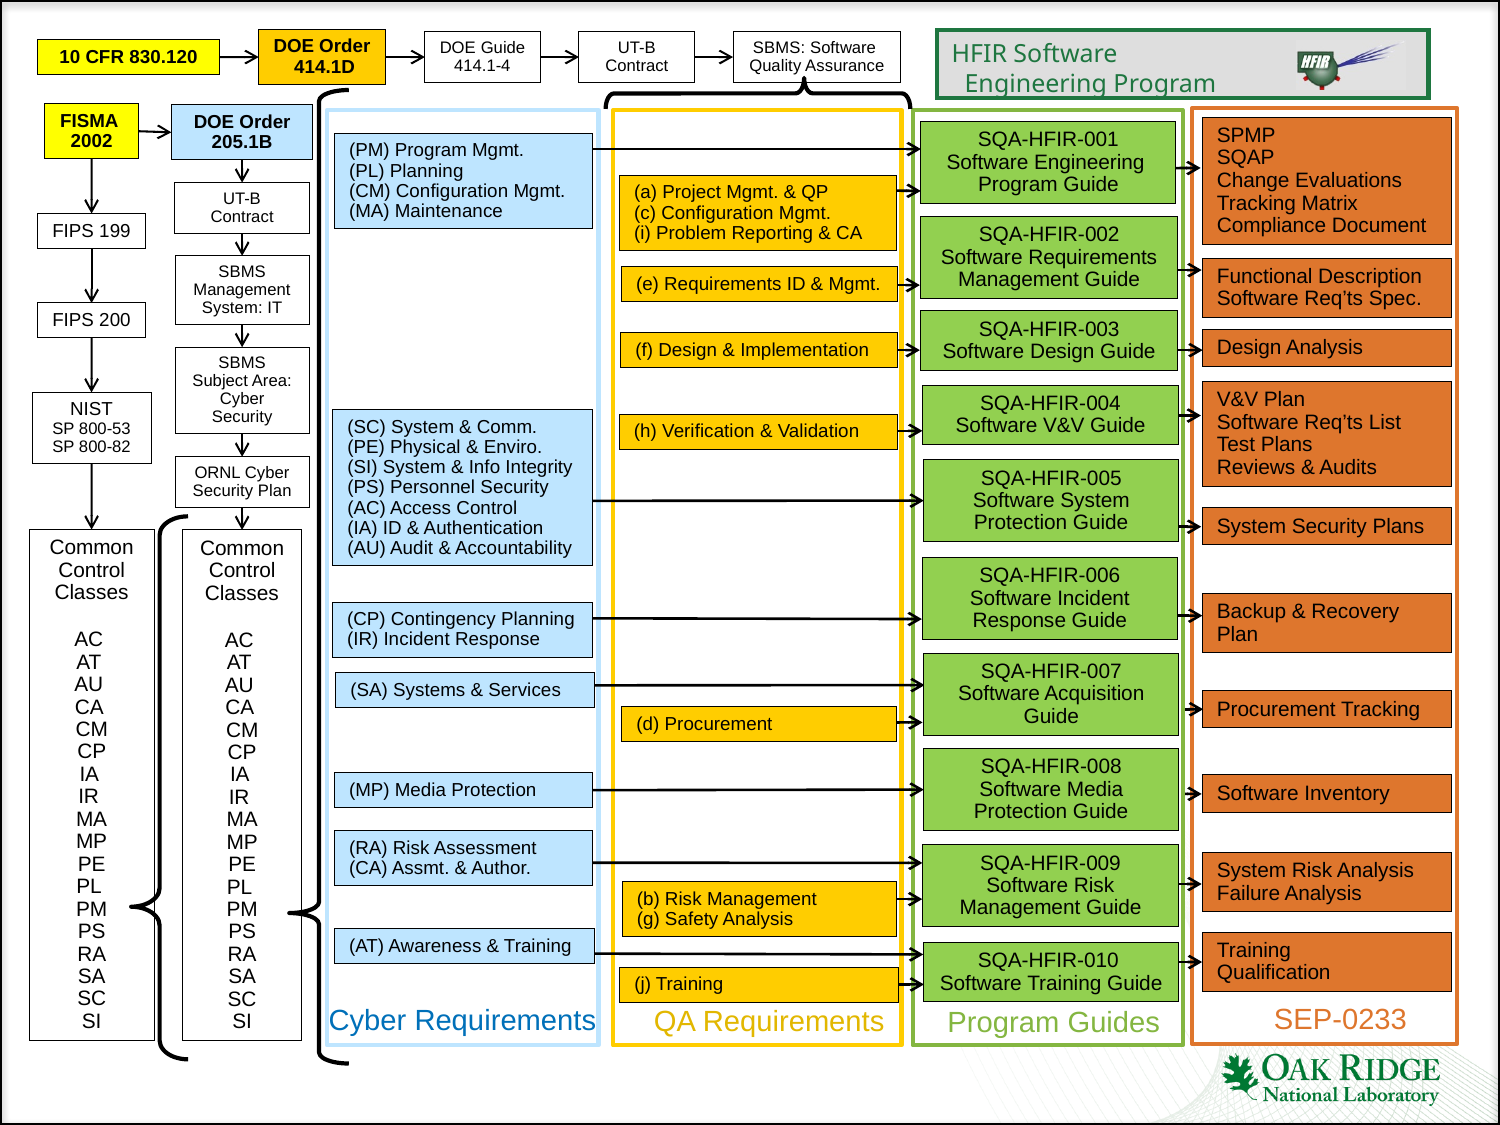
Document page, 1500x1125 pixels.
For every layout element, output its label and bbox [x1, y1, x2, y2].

picture [1295, 40, 1407, 91]
text_box [0, 0, 1500, 1125]
